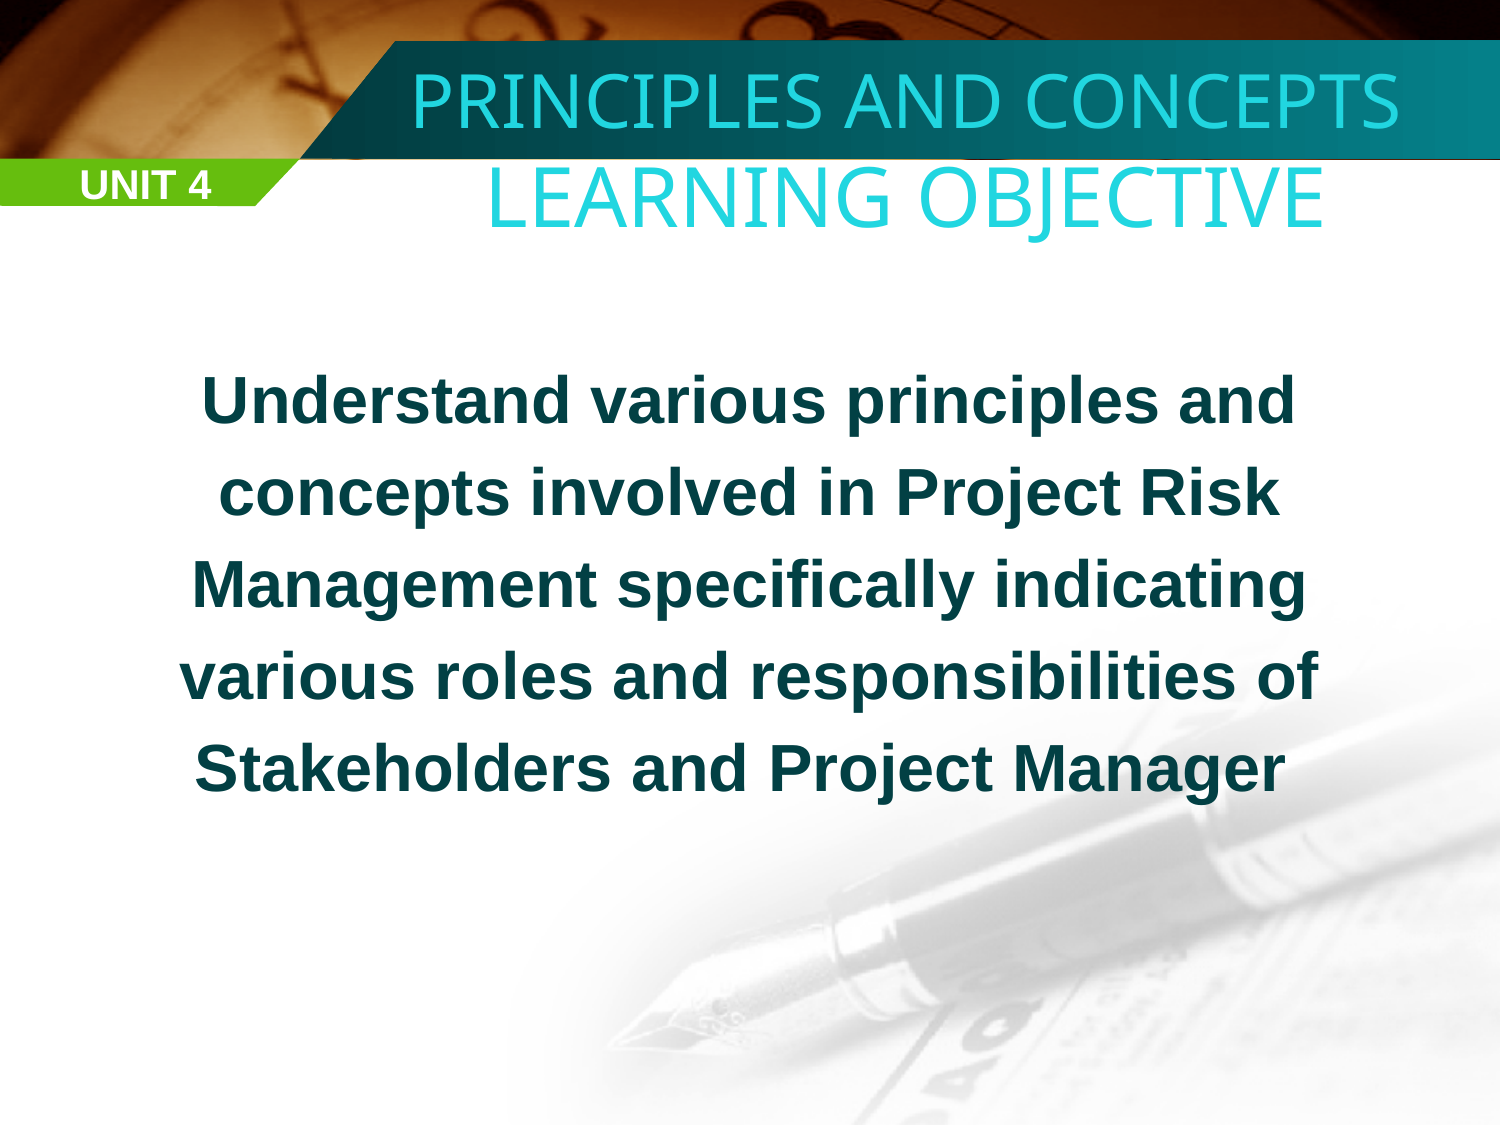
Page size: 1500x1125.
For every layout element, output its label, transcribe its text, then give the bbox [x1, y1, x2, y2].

picture [490, 448, 1500, 1125]
text_box UNIT 4 [0, 149, 296, 215]
text_box Understand various principles and concepts involved in Project Risk Management specifically indicating various roles and responsibilities of Stakeholders and Project Manager [50, 337, 1450, 1000]
picture [0, 0, 1500, 158]
text_box PRINCIPLES AND CONCEPTS LEARNING OBJECTIVE [374, 46, 1438, 252]
